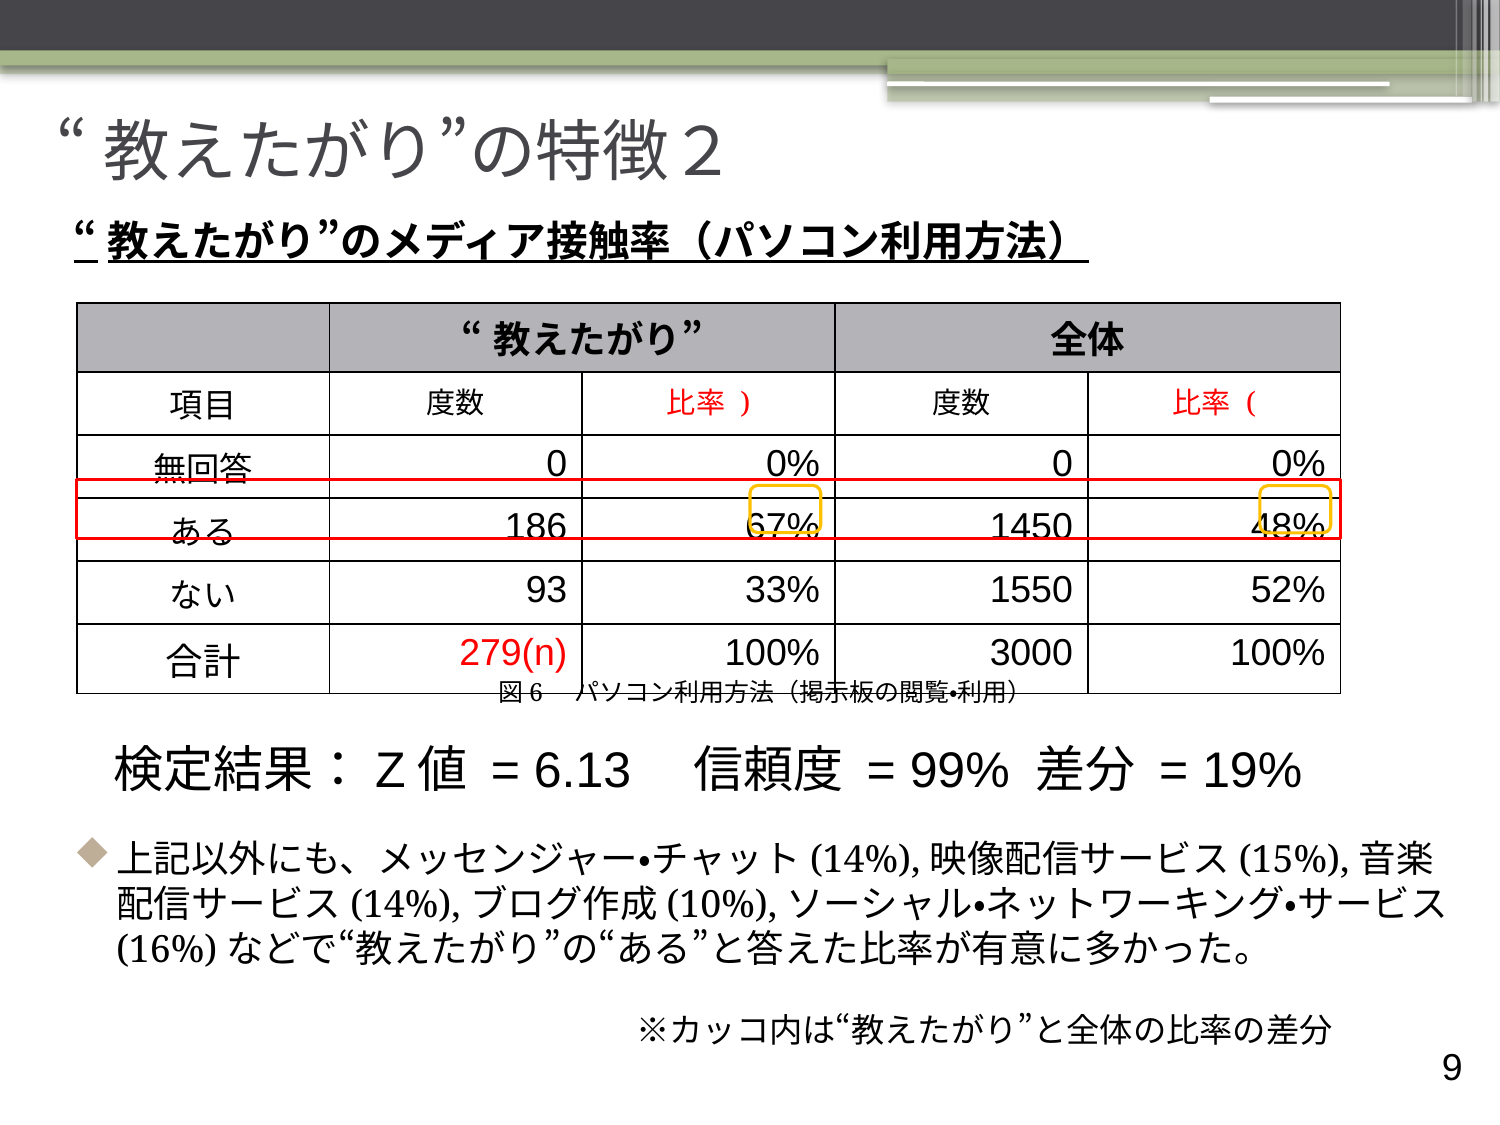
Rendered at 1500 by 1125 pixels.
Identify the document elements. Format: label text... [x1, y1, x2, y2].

text_box 図6 パソコン利用方法（掲示板の閲覧・利用） [483, 668, 1048, 714]
text_box [1258, 484, 1333, 535]
title “教えたがり”の特徴２ [41, 90, 1392, 207]
text_box 8 [1352, 1034, 1478, 1095]
text_box [748, 483, 823, 535]
text_box [75, 478, 1342, 540]
text_box 検定結果：Z値 = 6.13 信頼度 = 99% 差分 = 19% [98, 730, 1318, 805]
list “教えたがり”のメディア接触率（パソコン利用方法） 上記以外にも、メッセンジャー・チャット(14%),映像配信サービス(15%),音楽配信サービス(14%),ブログ作成(10%),ソーシャル・ネットワーキング・サービス(16%)などで“教えたがり”の“ある”と答えた比率が有意に多かった。 ※カッコ内は“教えたがり”と全体の比率の差分 [41, 207, 1478, 1083]
